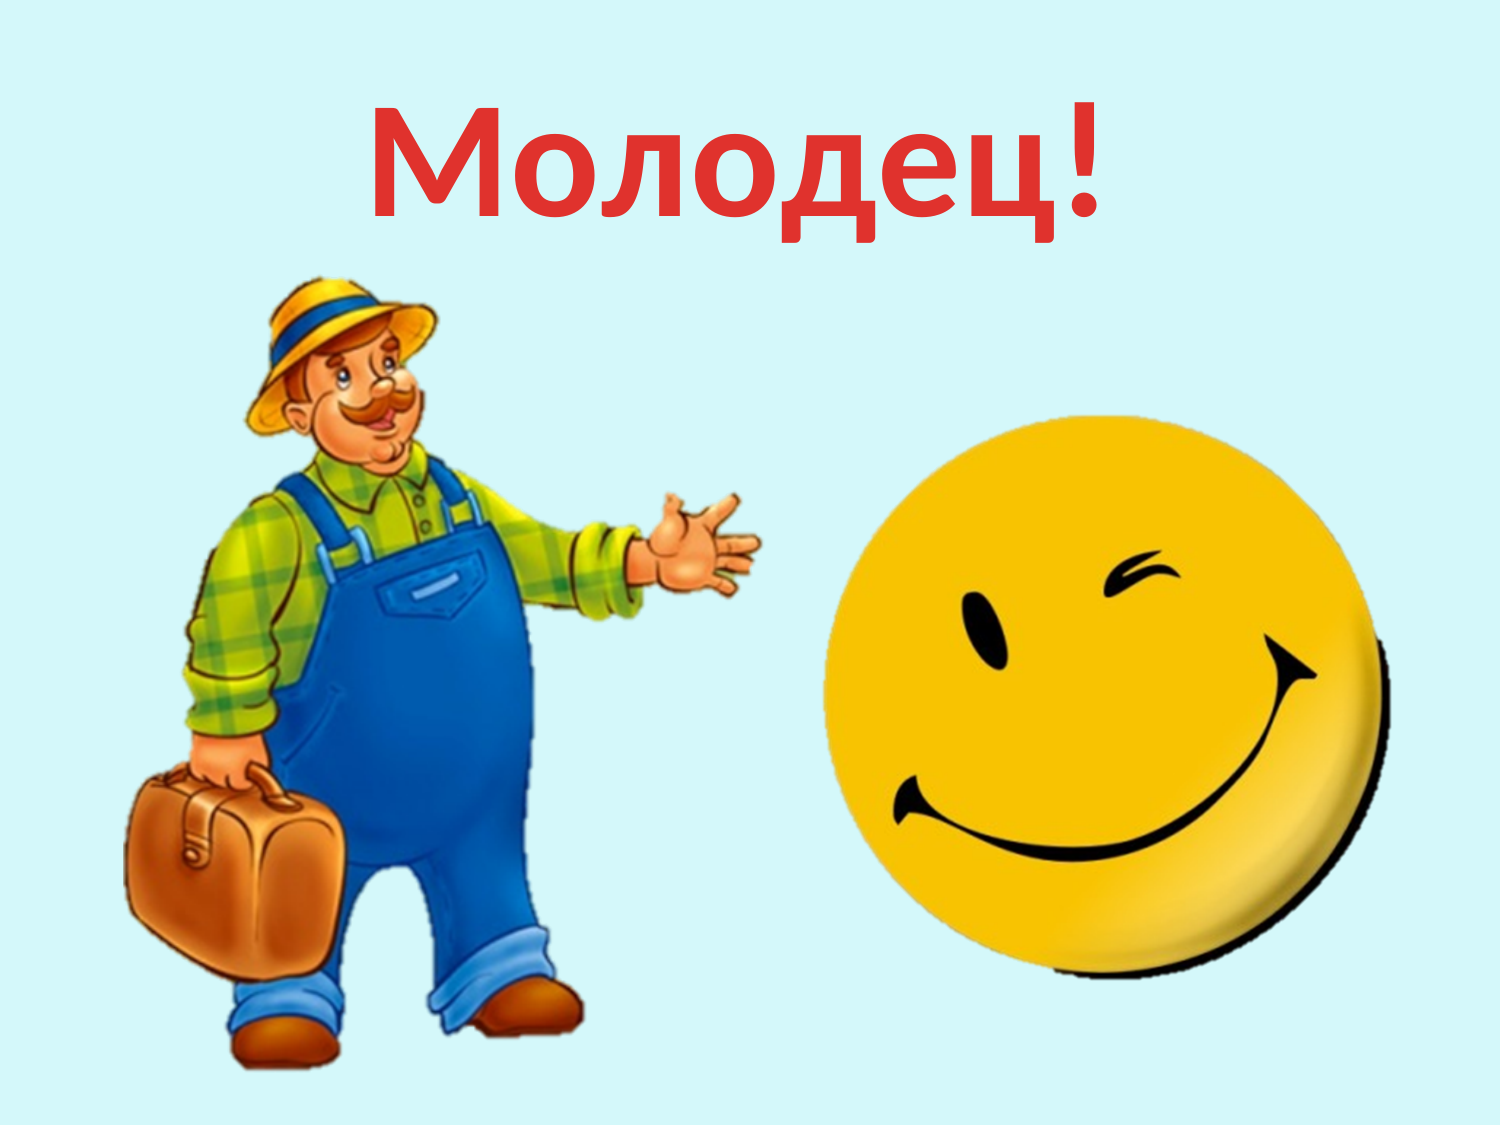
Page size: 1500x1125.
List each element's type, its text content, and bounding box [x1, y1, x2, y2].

picture [796, 396, 1423, 1023]
text_box Молодец! [289, 42, 1187, 258]
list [123, 259, 772, 1084]
